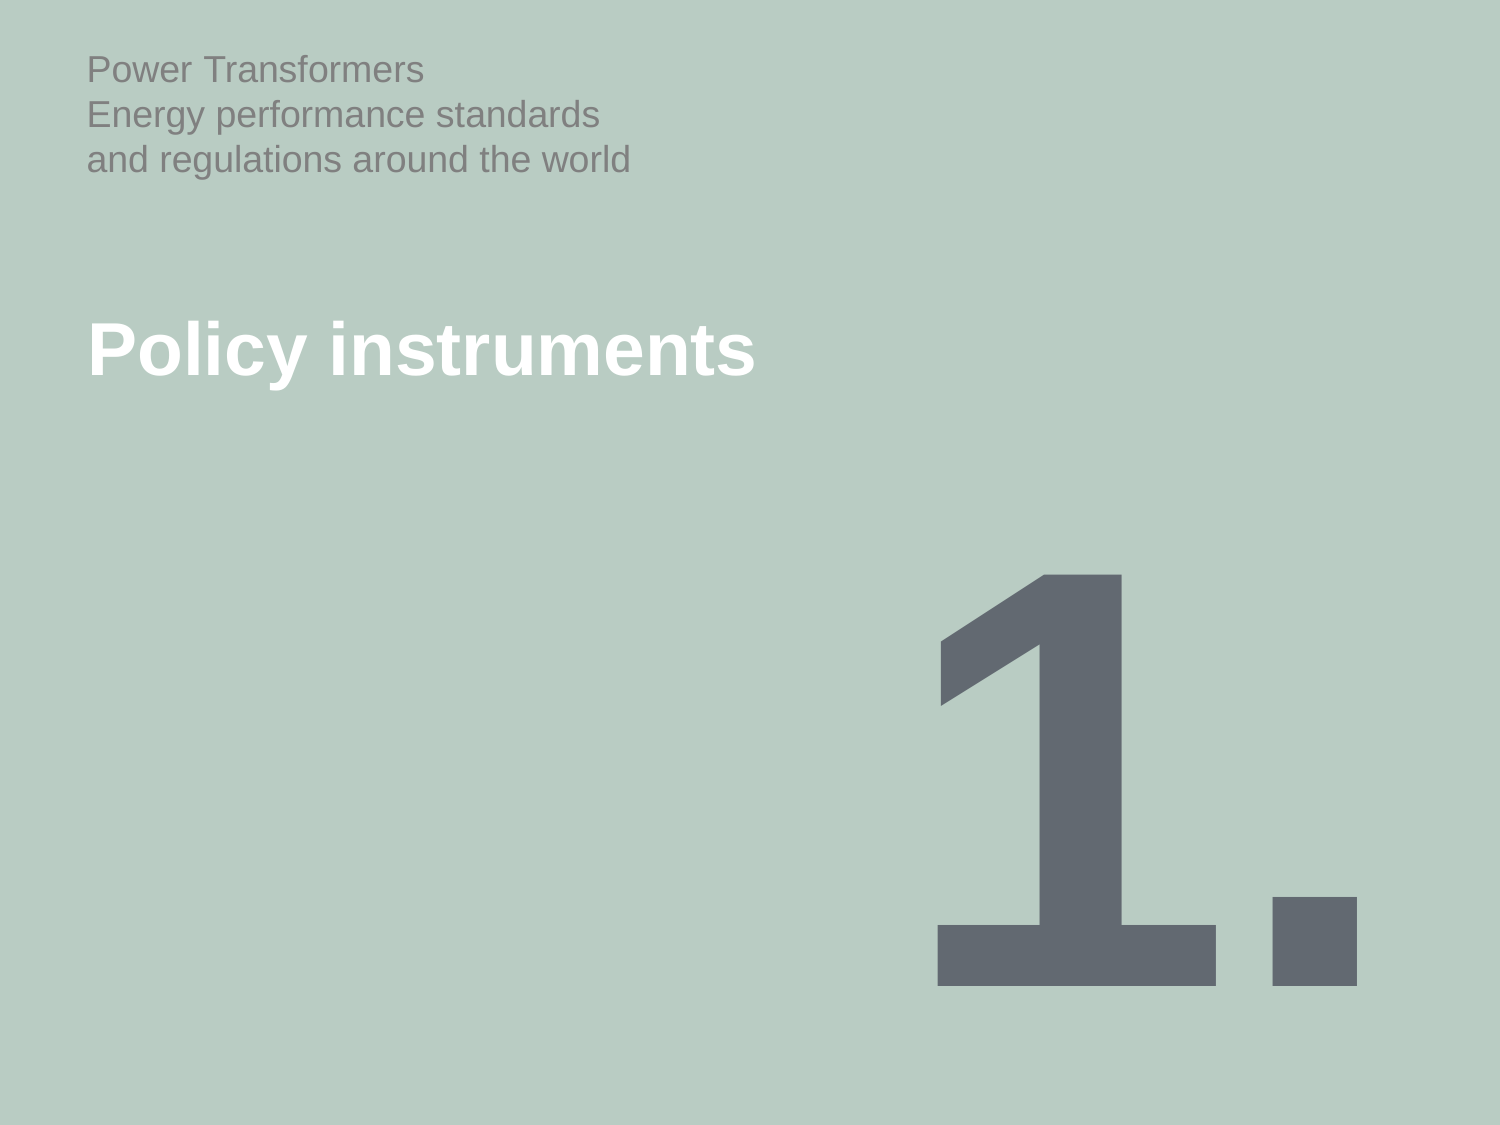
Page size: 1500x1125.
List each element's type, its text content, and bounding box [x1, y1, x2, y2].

text_box Policy instruments [87, 299, 1075, 390]
text_box 1. [899, 388, 1500, 1107]
text_box Power Transformers Energy performance standards and regulations around the world [71, 37, 647, 188]
